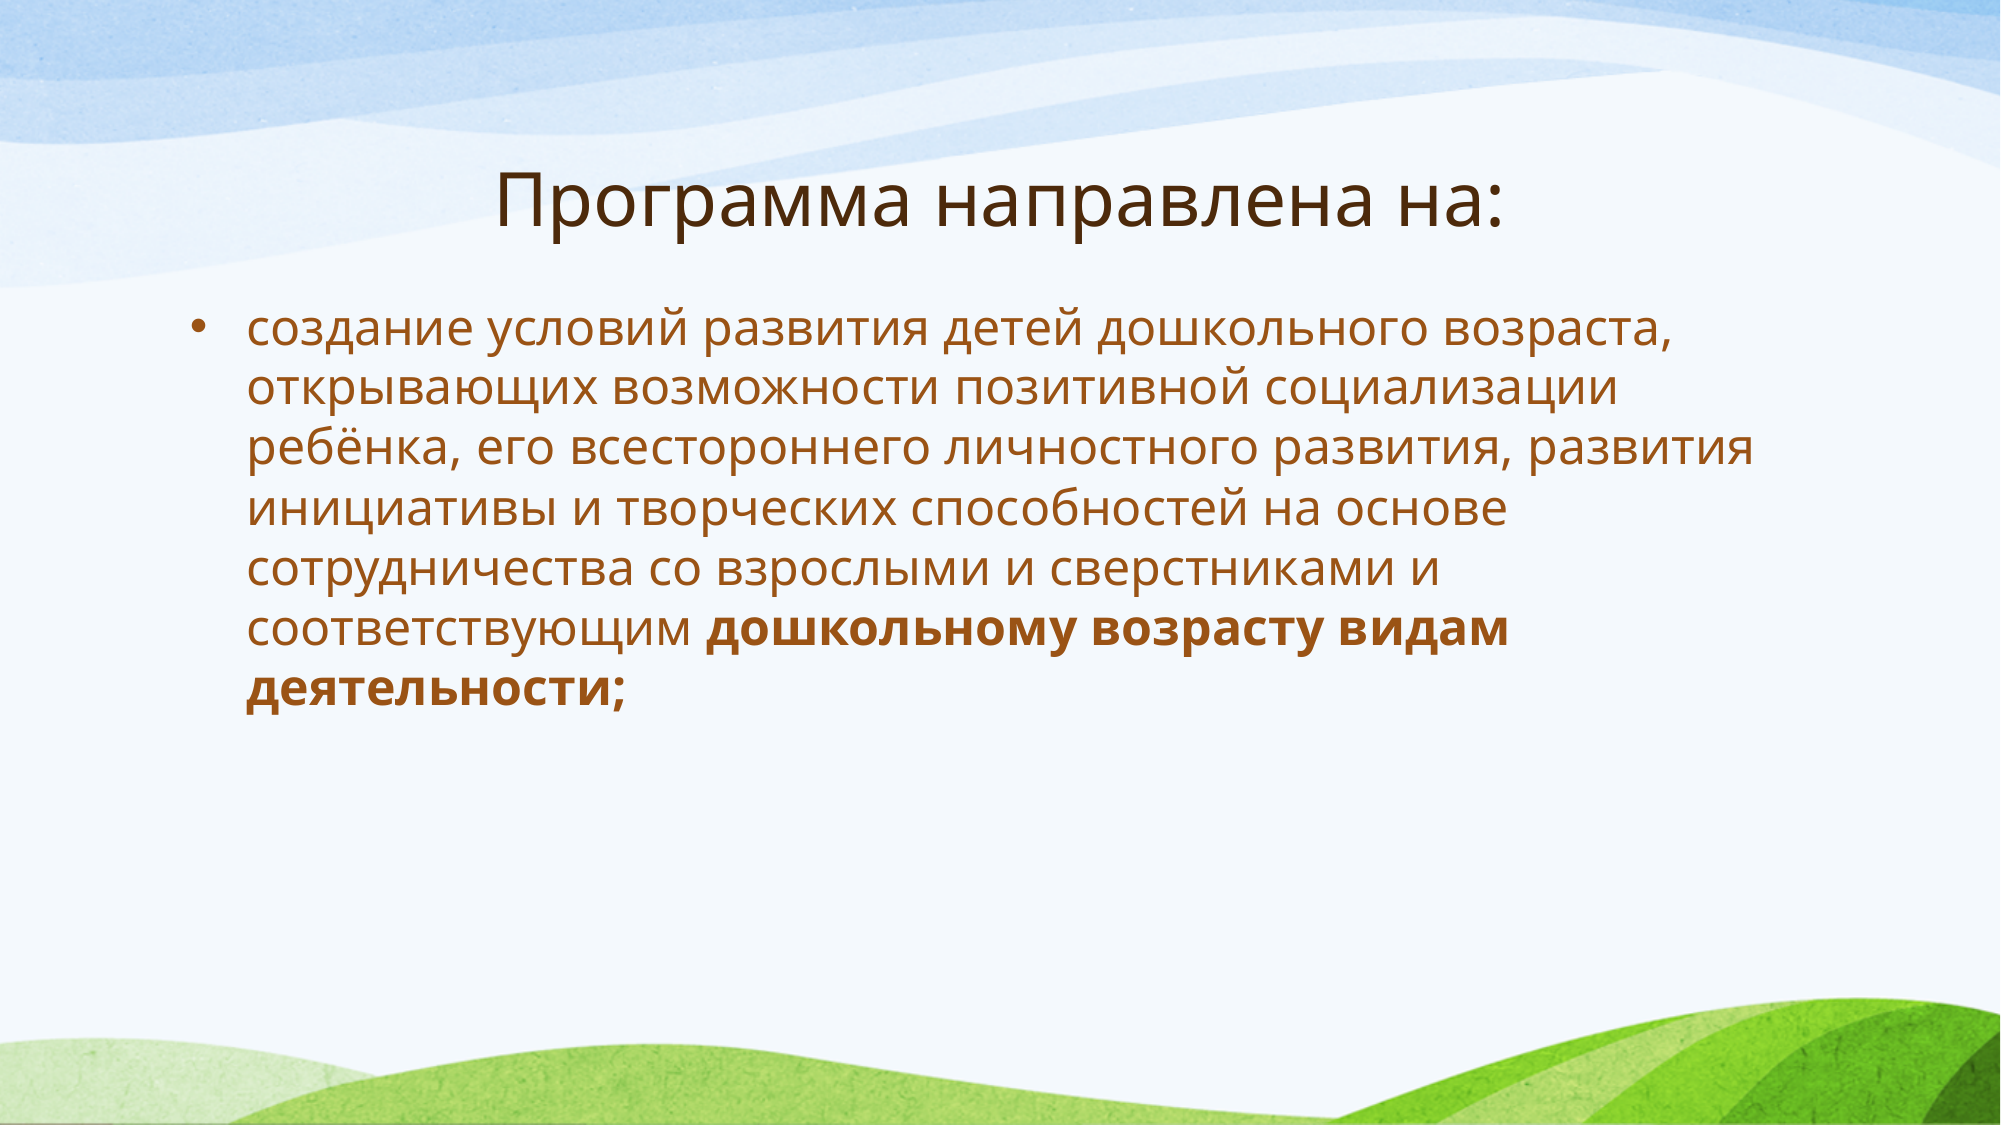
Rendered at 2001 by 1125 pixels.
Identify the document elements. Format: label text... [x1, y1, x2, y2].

picture [0, 0, 2001, 1125]
list создание условий развития детей дошкольного возраста, открывающих возможности позитивной социализации ребёнка, его всестороннего личностного развития, развития инициативы и творческих способностей на основе сотрудничества со взрослыми и сверстниками и соответствующим дошкольному возрасту видам деятельности; [174, 287, 1825, 982]
title Программа направлена на: [174, 50, 1825, 250]
